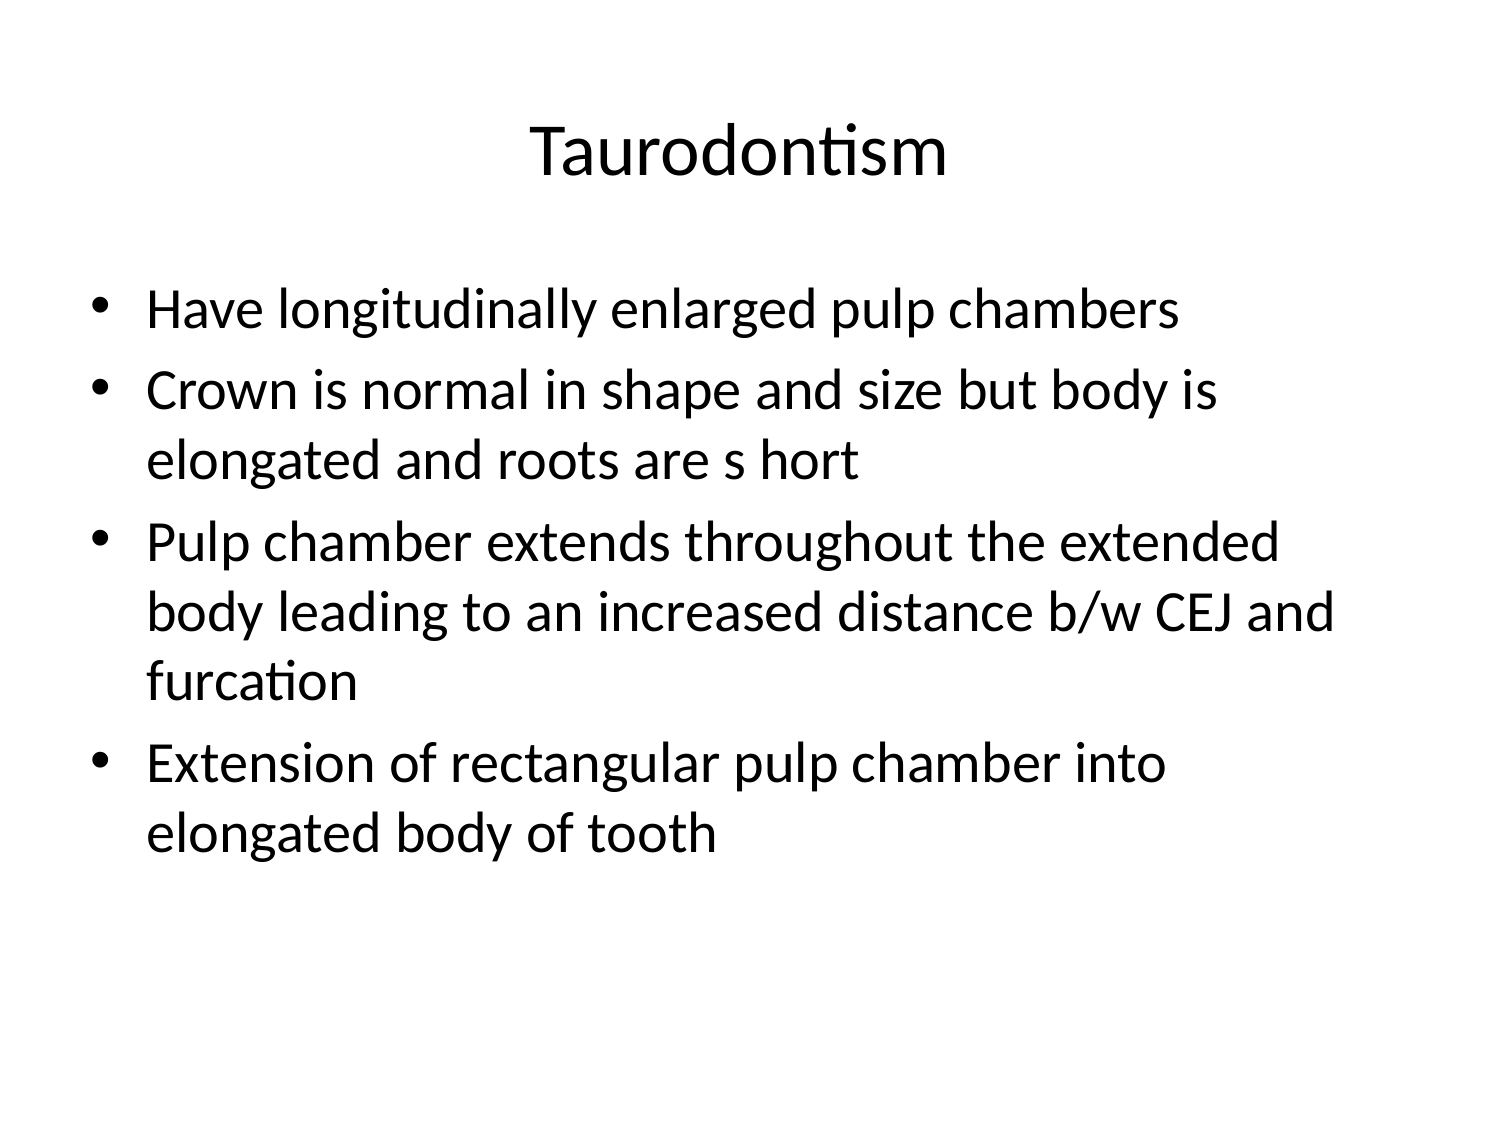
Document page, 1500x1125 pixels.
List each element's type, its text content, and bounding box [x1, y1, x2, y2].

list Have longitudinally enlarged pulp chambers Crown is normal in shape and size but body is elongated and roots are s hort Pulp chamber extends throughout the extended body leading to an increased distance b/w CEJ and furcation Extension of rectangular pulp chamber into elongated body of tooth [75, 262, 1425, 1005]
title Taurodontism [75, 45, 1425, 233]
